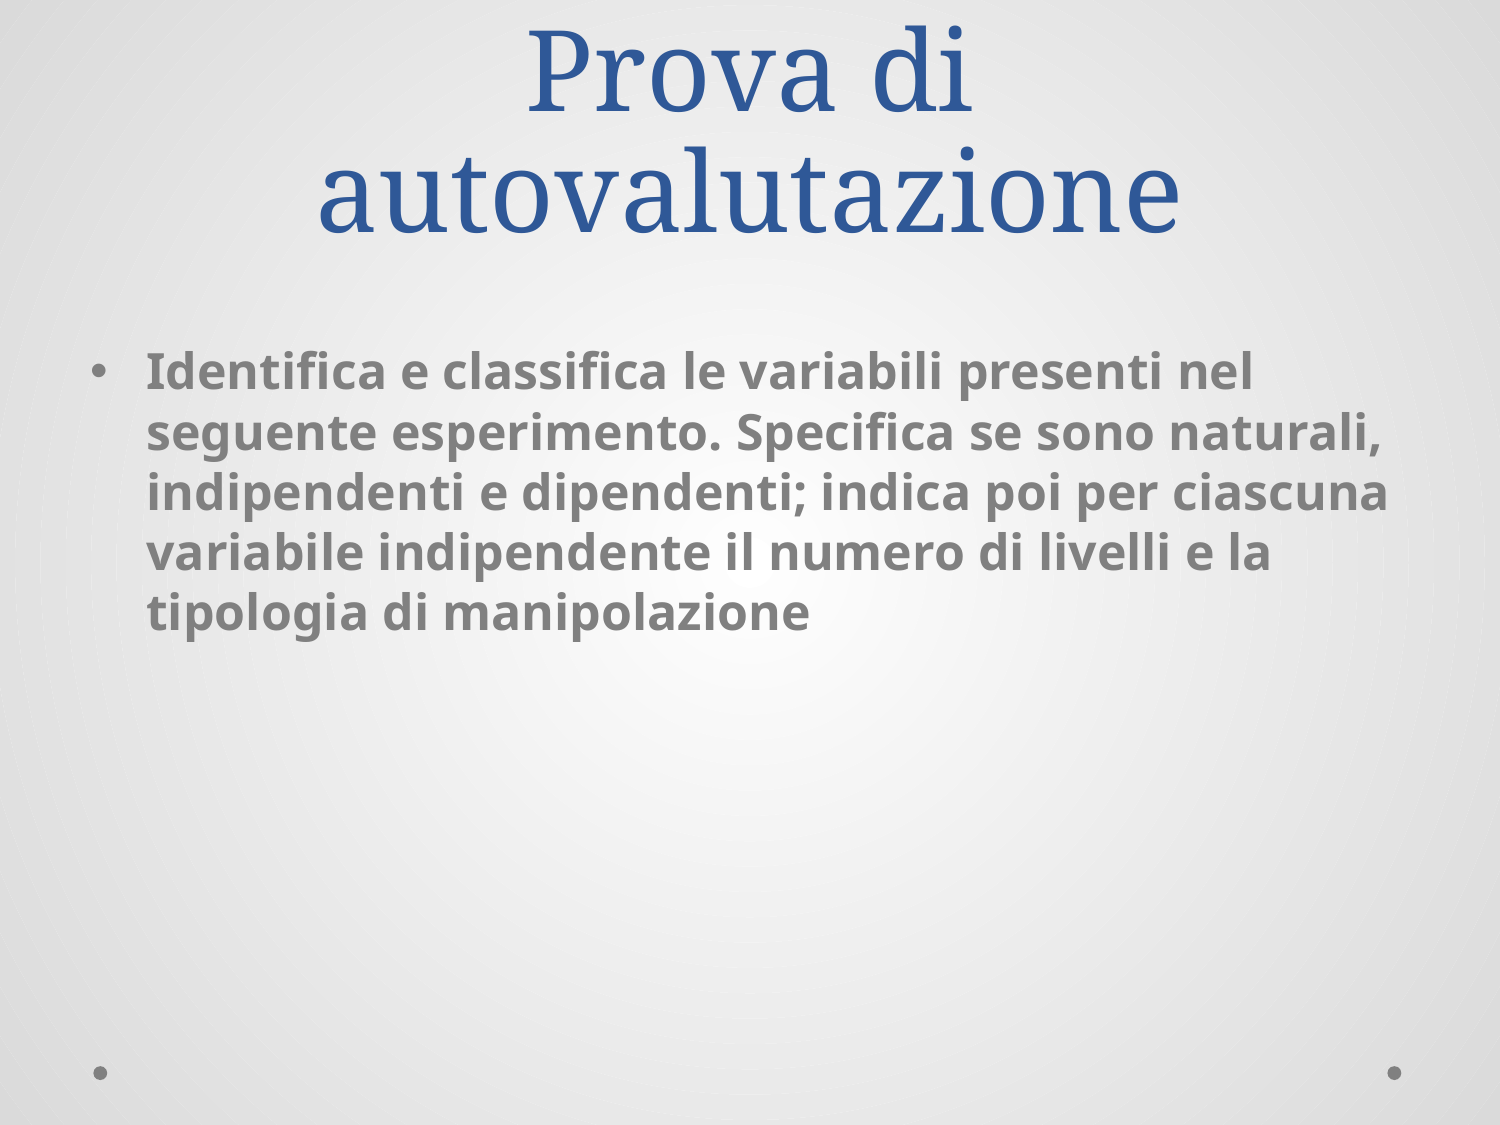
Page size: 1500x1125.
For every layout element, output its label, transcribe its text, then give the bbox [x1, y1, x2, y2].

title Prova di autovalutazione [75, 0, 1425, 262]
list Identifica e classifica le variabili presenti nel seguente esperimento. Specifica se sono naturali, indipendenti e dipendenti; indica poi per ciascuna variabile indipendente il numero di livelli e la tipologia di manipolazione [75, 262, 1425, 1005]
